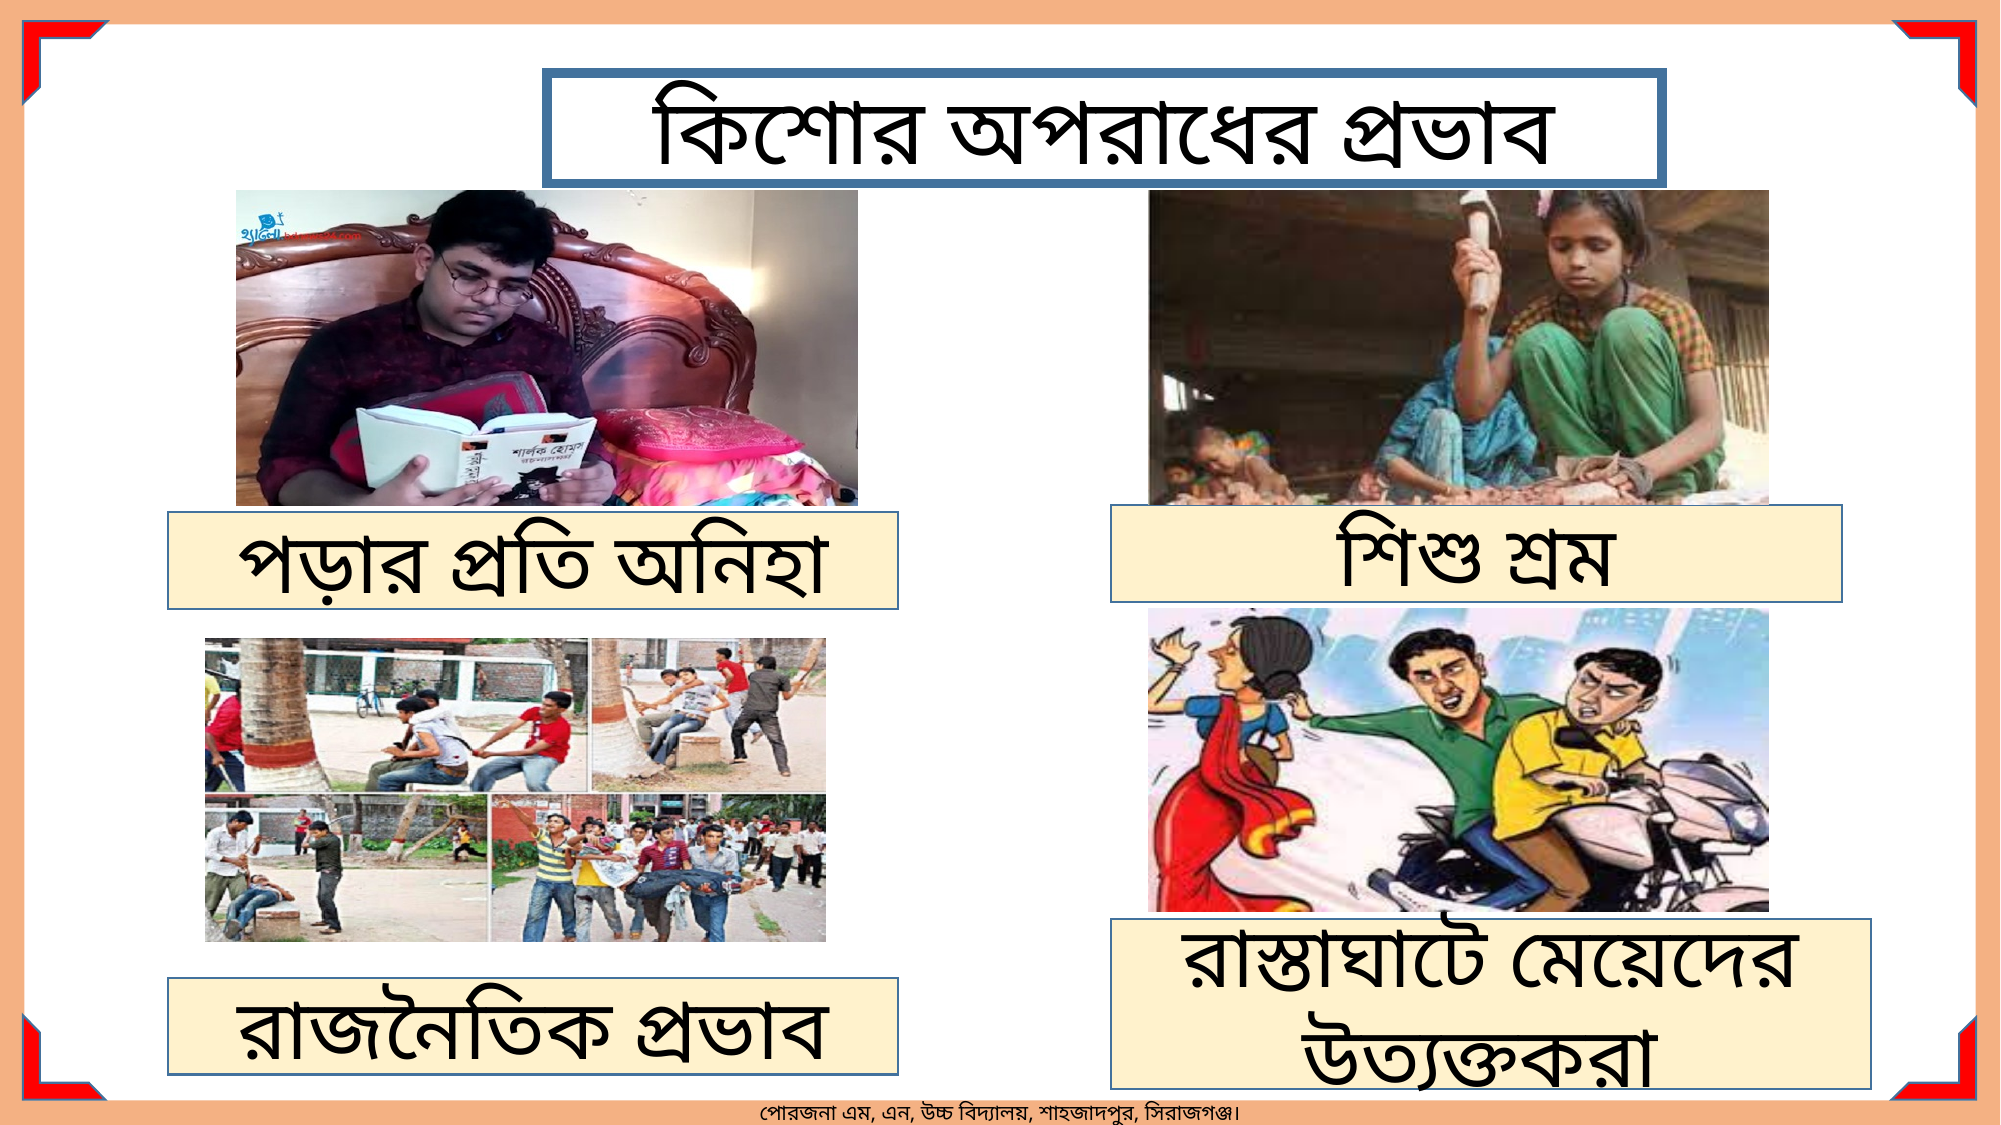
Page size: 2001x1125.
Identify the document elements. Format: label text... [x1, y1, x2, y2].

picture [205, 638, 826, 942]
picture [1148, 190, 1769, 505]
text_box রাস্তাঘাটে মেয়েদের উত্যক্তকরা [1110, 918, 1872, 1090]
picture [1148, 608, 1769, 912]
picture [236, 190, 858, 506]
text_box পড়ার প্রতি অনিহা [167, 511, 899, 610]
text_box রাজনৈতিক প্রভাব [167, 977, 899, 1076]
text_box শিশু শ্রম [1110, 504, 1843, 603]
text_box কিশোর অপরাধের প্রভাব [546, 72, 1663, 185]
